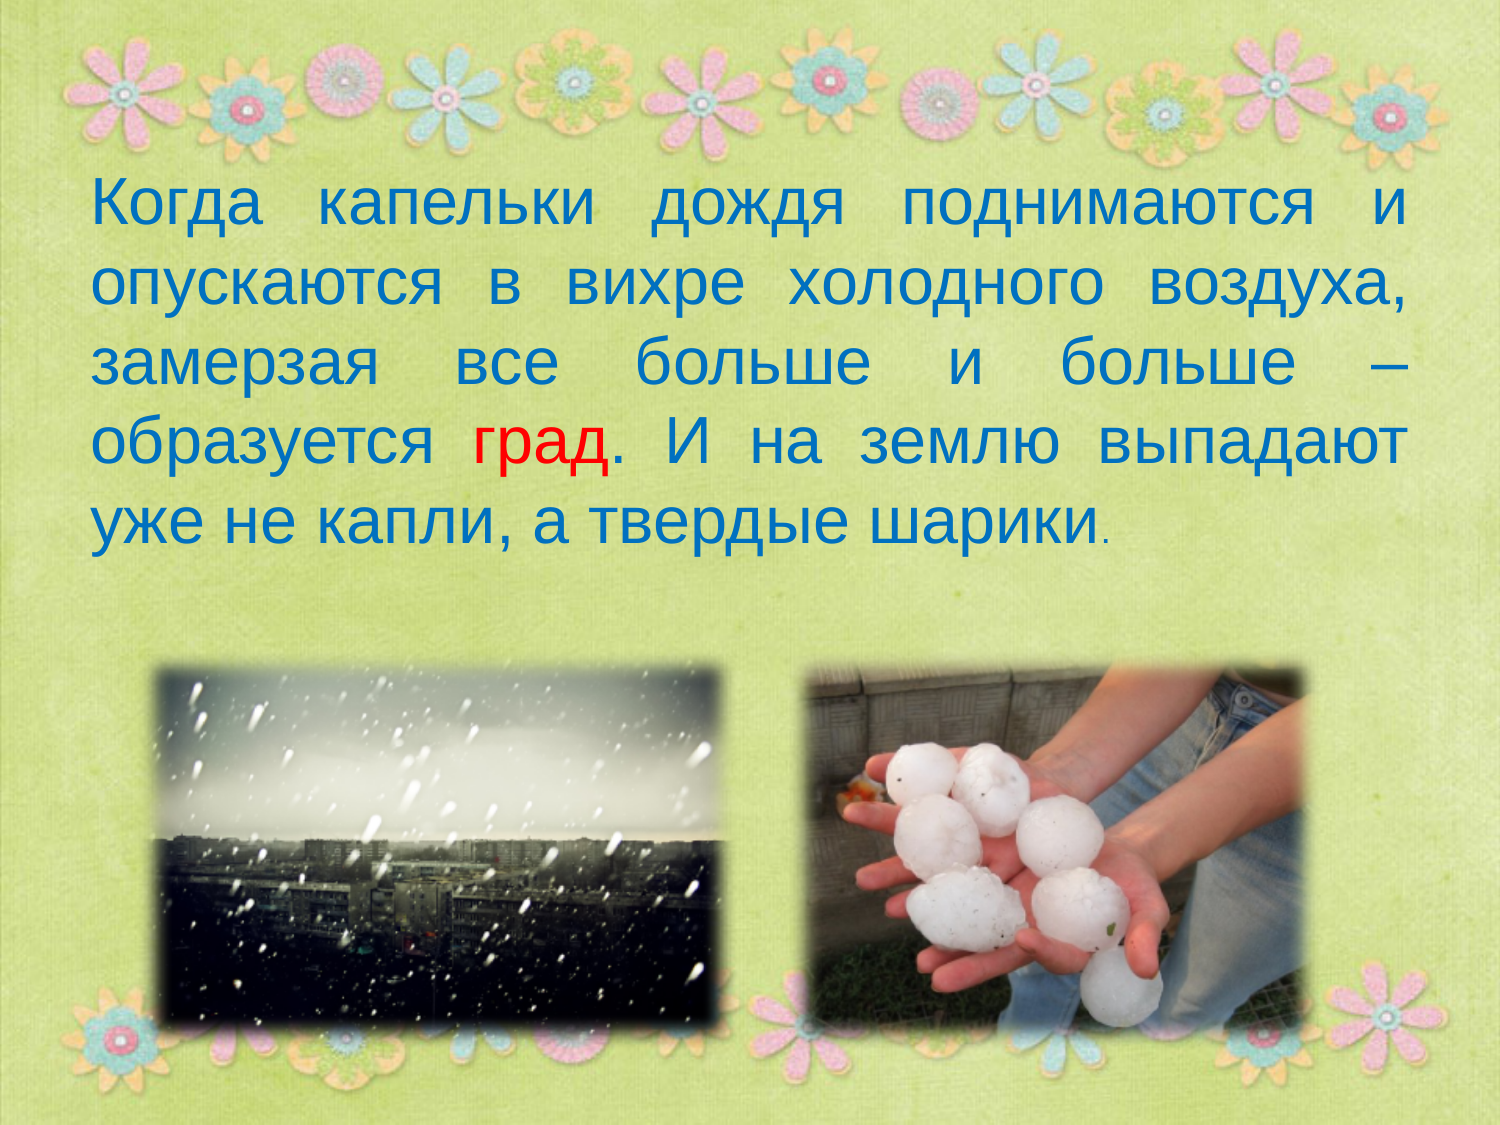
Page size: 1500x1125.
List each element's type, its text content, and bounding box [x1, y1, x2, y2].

picture [0, 0, 1500, 1125]
list Когда капельки дождя поднимаются и опускаются в вихре холодного воздуха, замерзая все больше и больше – образуется град. И на землю выпадают уже не капли, а твердые шарики. [74, 233, 1426, 663]
title [74, 44, 1426, 233]
